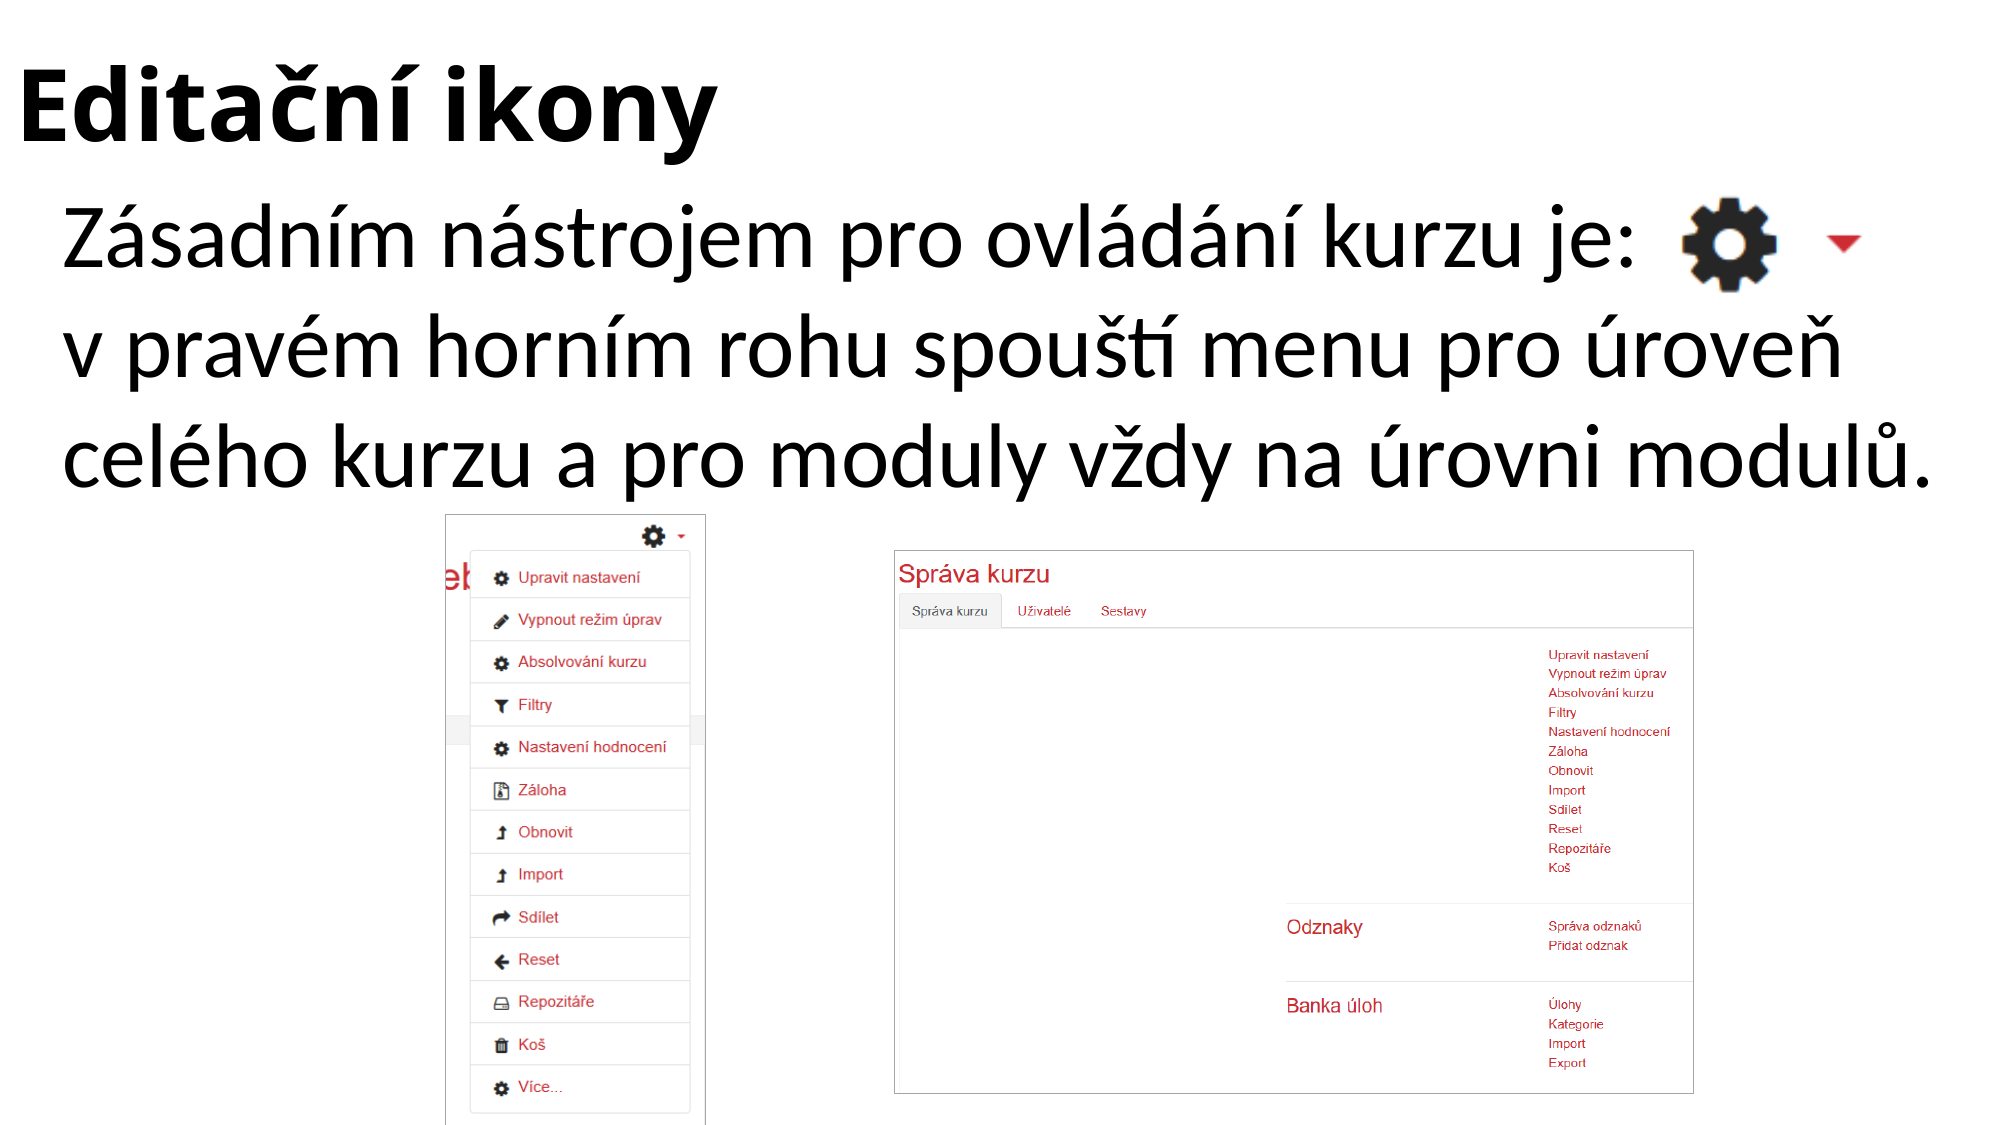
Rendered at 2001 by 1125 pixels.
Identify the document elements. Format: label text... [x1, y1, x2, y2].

picture [1648, 168, 1884, 315]
picture [445, 514, 705, 1125]
text_box Zásadním nástrojem pro ovládání kurzu je: v pravém horním rohu spouští menu pro úroveň celého kurzu a pro moduly vždy na úrovni modulů. [47, 168, 2000, 514]
picture [894, 550, 1694, 1094]
title Editační ikony [0, 0, 1725, 218]
